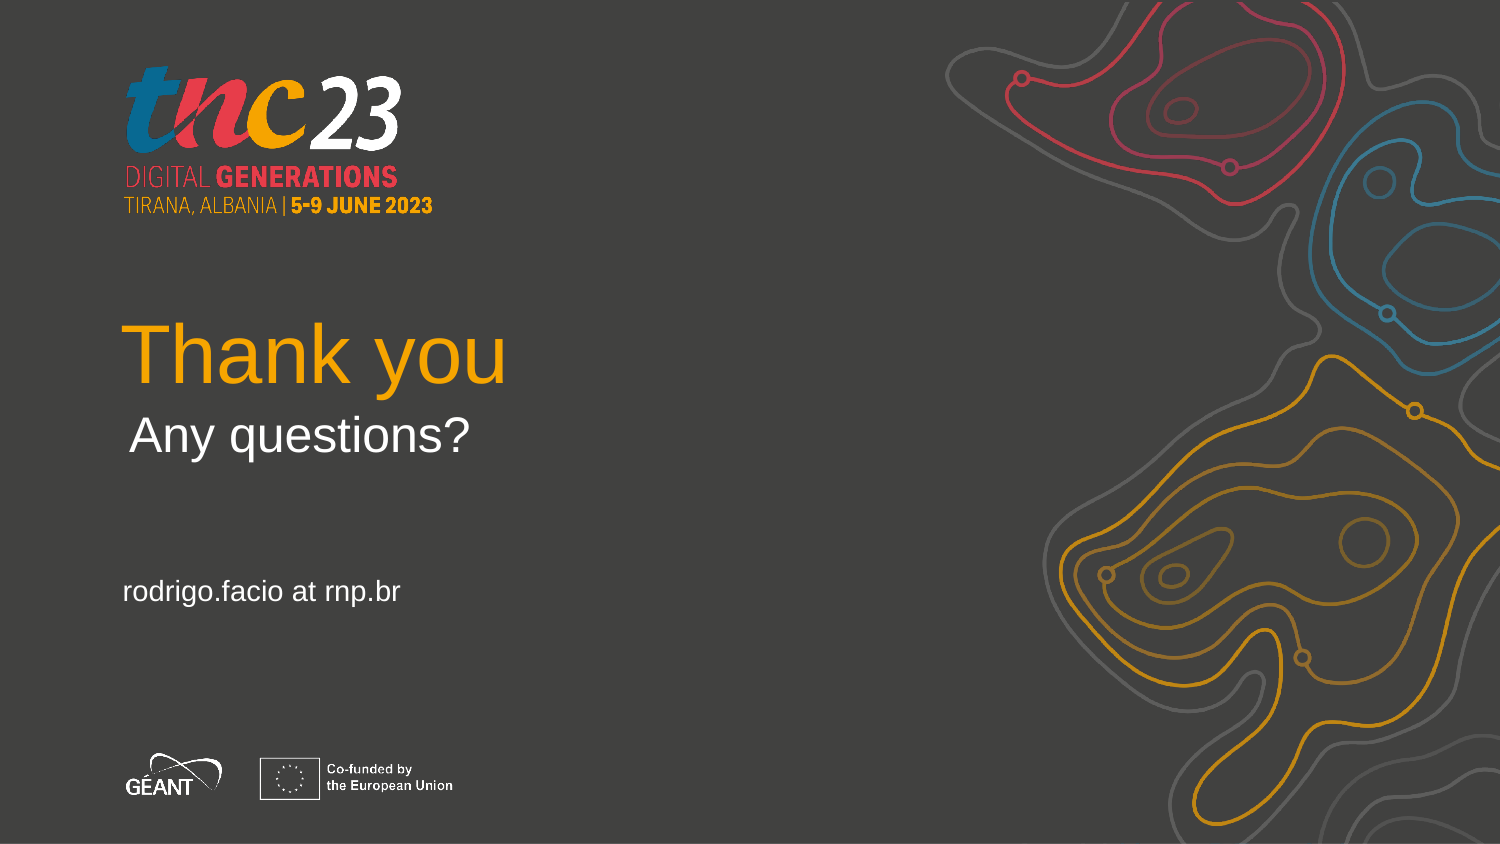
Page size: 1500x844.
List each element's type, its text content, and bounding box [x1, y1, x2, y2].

picture [258, 756, 467, 801]
text_box Thank you [105, 303, 1087, 430]
picture [124, 66, 432, 216]
picture [126, 753, 222, 795]
list rodrigo.facio at rnp.br [107, 569, 731, 613]
text_box Any questions? [114, 430, 1065, 472]
